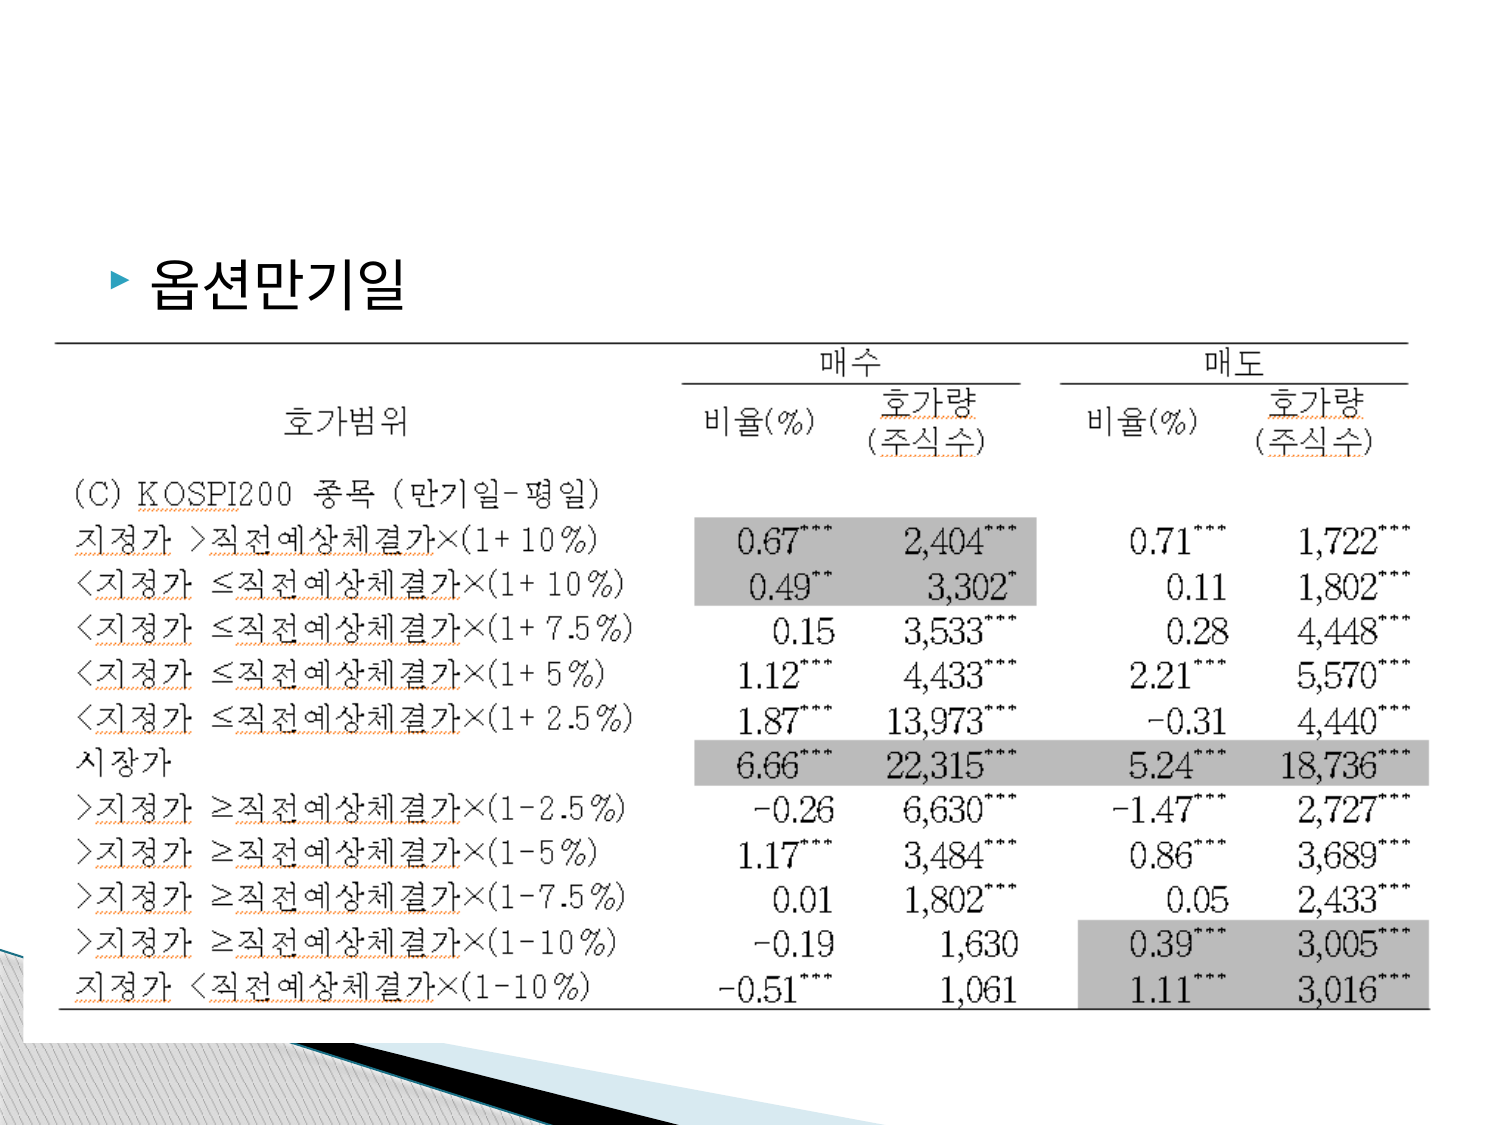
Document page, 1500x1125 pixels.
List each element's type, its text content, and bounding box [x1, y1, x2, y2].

list 옵션만기일 [75, 243, 1425, 327]
picture [23, 327, 1466, 1044]
